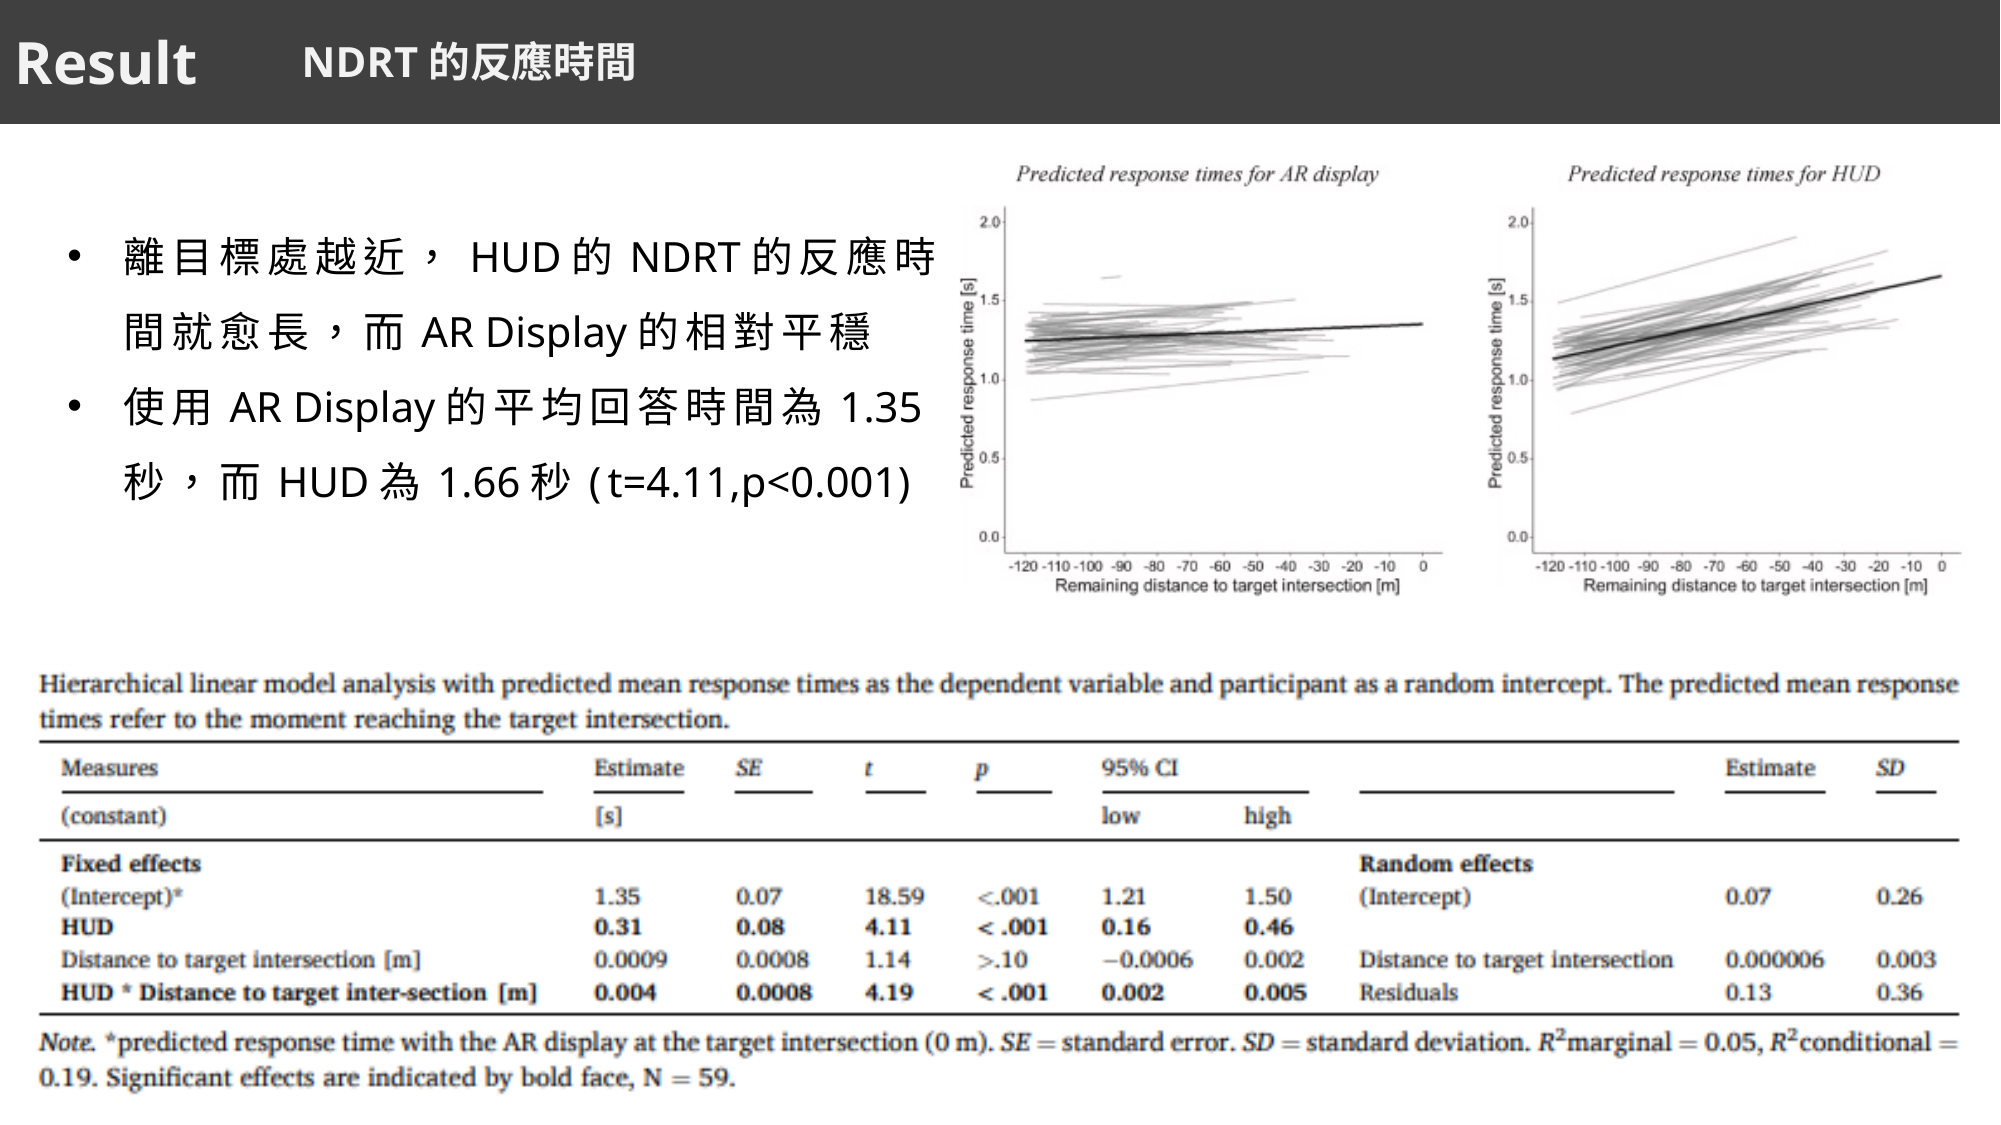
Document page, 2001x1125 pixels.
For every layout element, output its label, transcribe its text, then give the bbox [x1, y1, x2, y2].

text_box 離目標處越近，HUD的NDRT的反應時間就愈長，而AR Display的相對平穩 使用AR Display的平均回答時間為1.35秒，而HUD為1.66秒(t=4.11,p<0.001) [52, 198, 959, 513]
picture [30, 663, 1970, 1097]
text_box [0, 0, 2000, 123]
picture [959, 164, 1969, 599]
